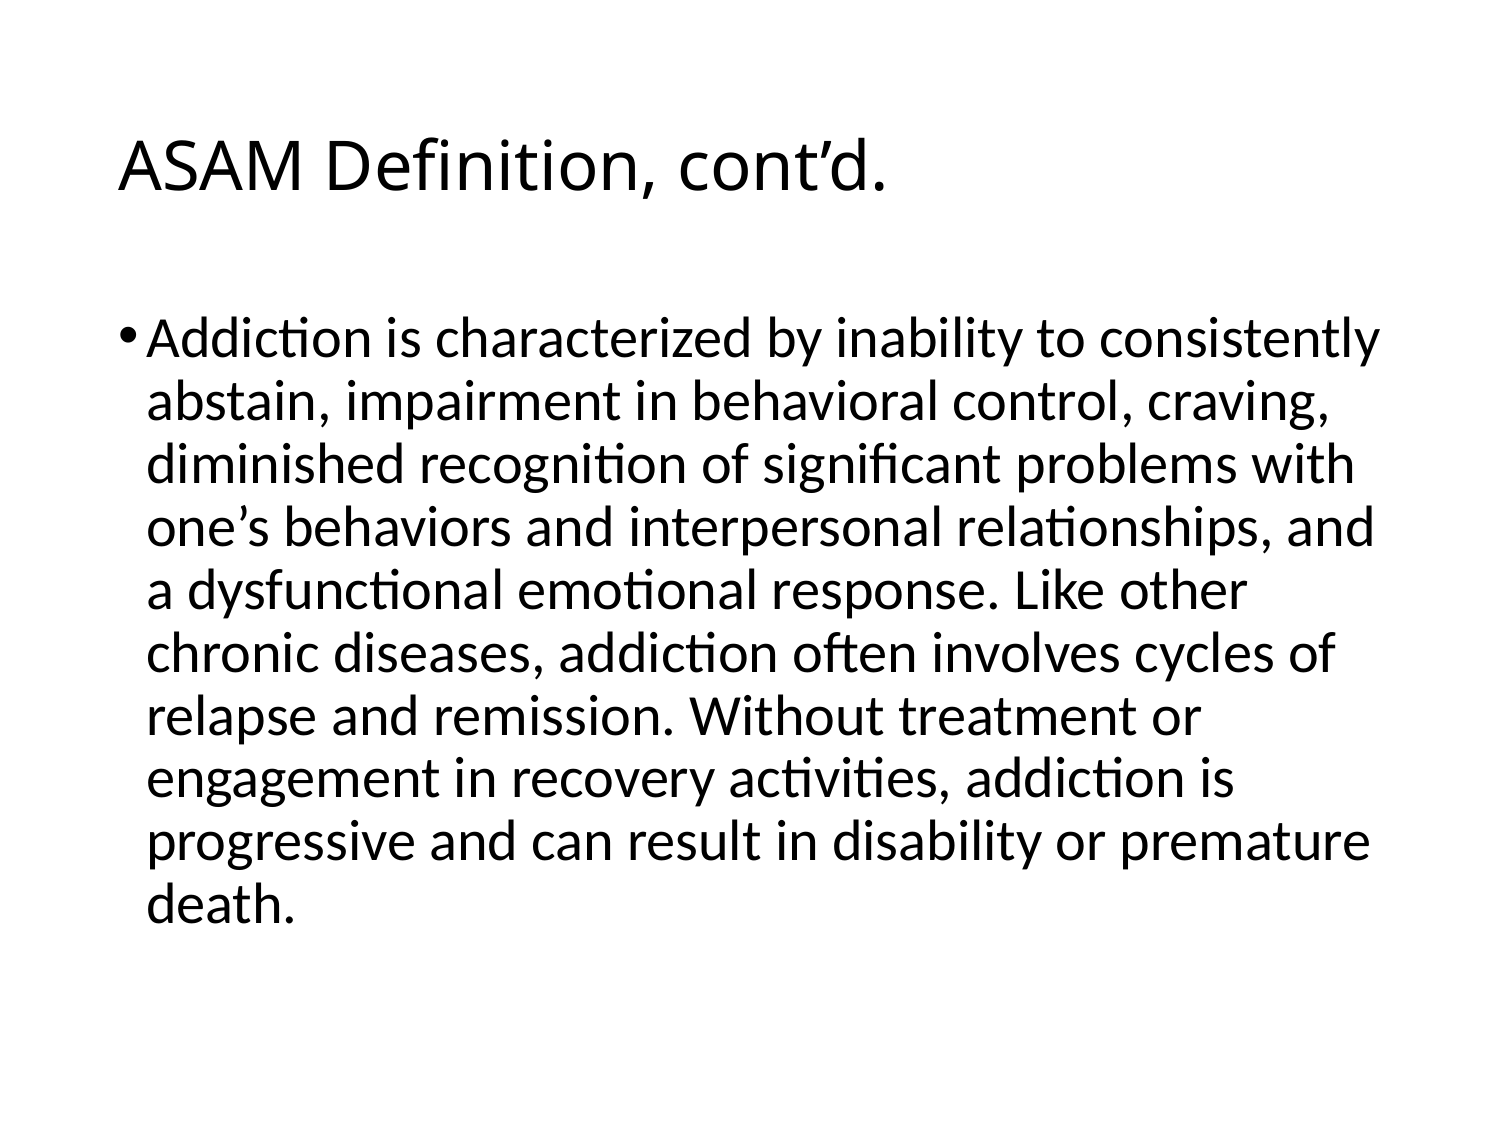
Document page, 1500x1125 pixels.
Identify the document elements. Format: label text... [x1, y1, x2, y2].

title ASAM Definition, cont’d. [103, 59, 1397, 278]
list Addiction is characterized by inability to consistently abstain, impairment in behavioral control, craving, diminished recognition of significant problems with one’s behaviors and interpersonal relationships, and a dysfunctional emotional response. Like other chronic diseases, addiction often involves cycles of relapse and remission. Without treatment or engagement in recovery activities, addiction is progressive and can result in disability or premature death. [103, 299, 1397, 1014]
